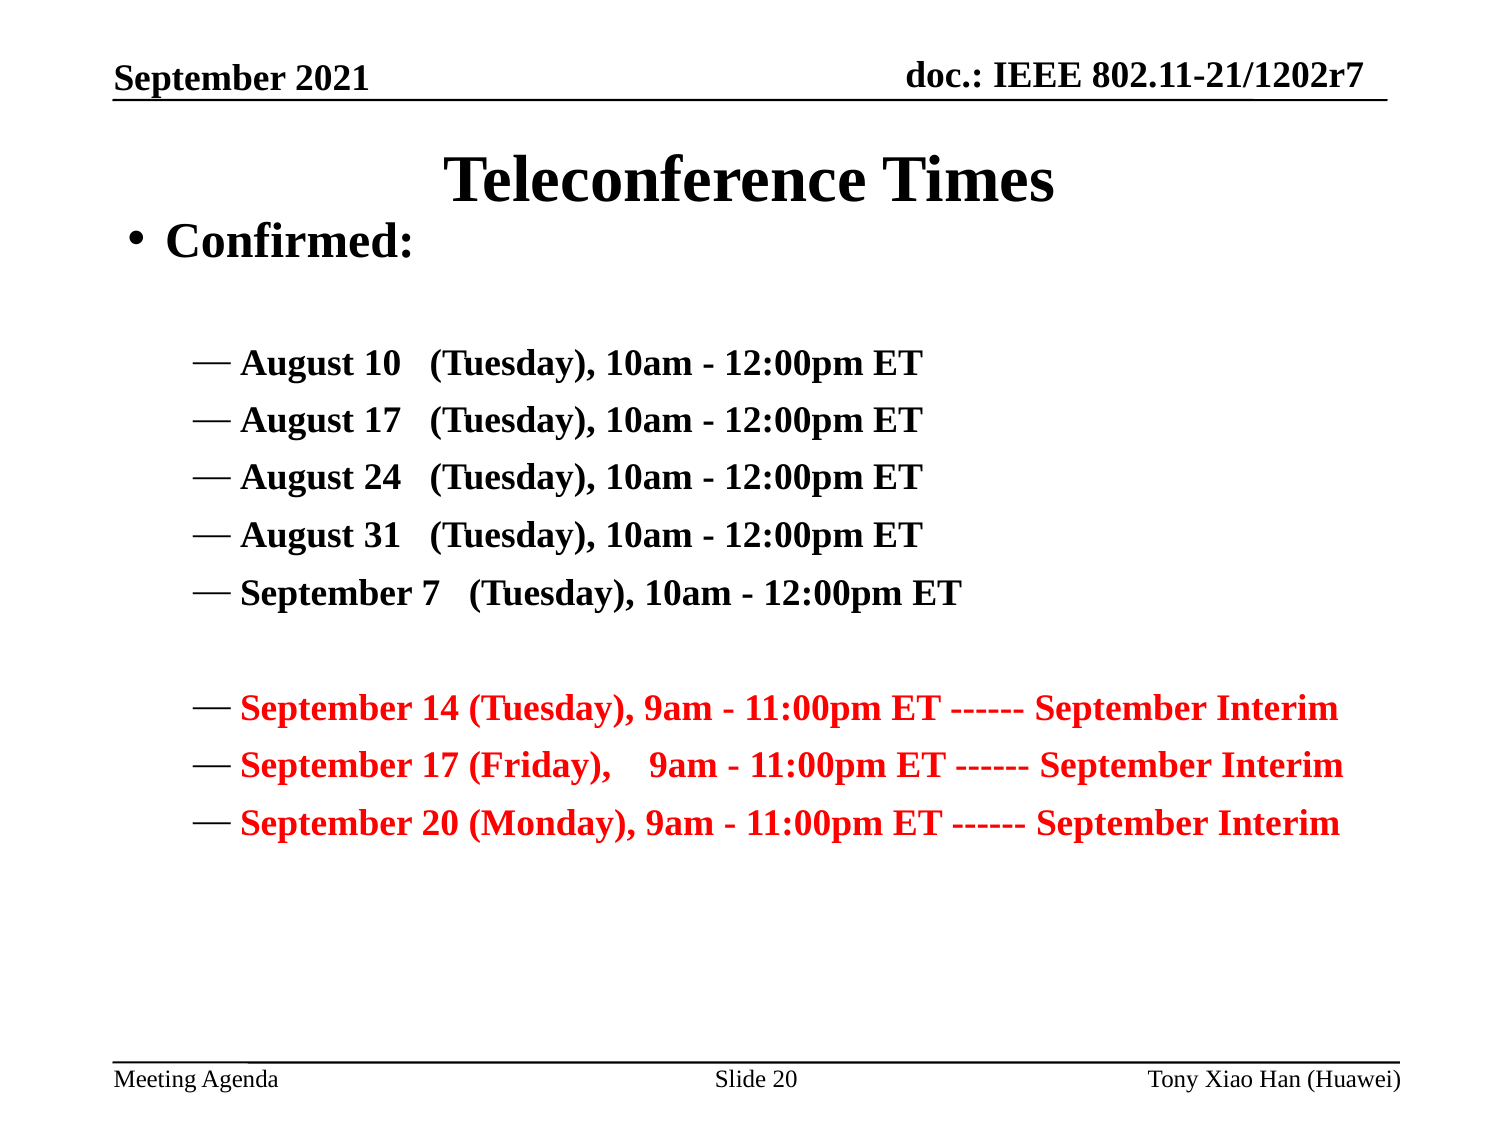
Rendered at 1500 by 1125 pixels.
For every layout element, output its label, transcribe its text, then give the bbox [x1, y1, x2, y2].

footer Tony Xiao Han (Huawei) [999, 1061, 1402, 1093]
text_box Teleconference Times [112, 87, 1388, 199]
text_box Confirmed: August 10 (Tuesday), 10am - 12:00pm ET August 17 (Tuesday), 10am - 12:00pm ET August 24 (Tuesday), 10am - 12:00pm ET August 31 (Tuesday), 10am - 12:00pm ET September 7 (Tuesday), 10am - 12:00pm ET September 14 (Tuesday), 9am - 11:00pm ET ------ September Interim September 17 (Friday), 9am - 11:00pm ET ------ September Interim September 20 (Monday), 9am - 11:00pm ET ------ September Interim [112, 199, 1388, 1025]
slide_number Slide 20 [712, 1061, 800, 1093]
